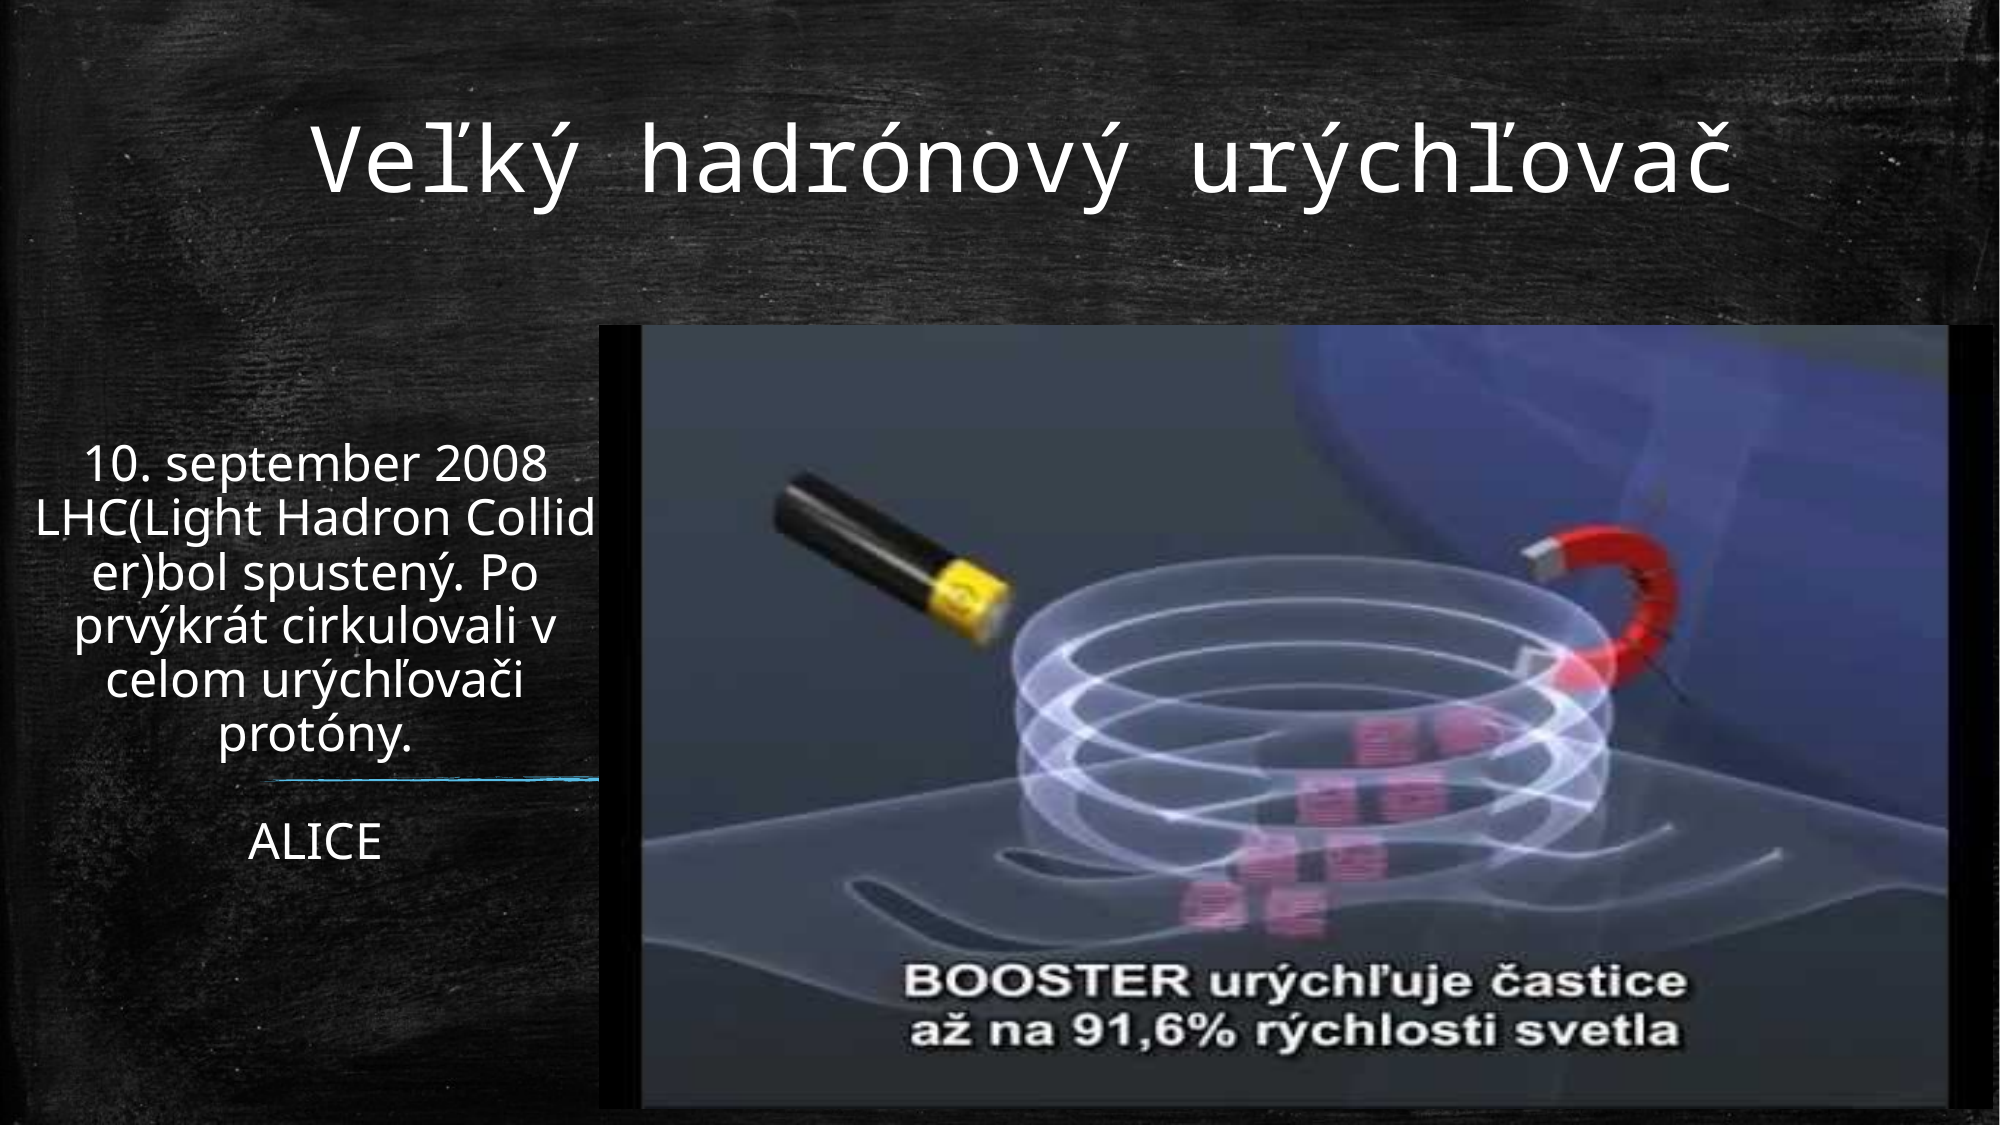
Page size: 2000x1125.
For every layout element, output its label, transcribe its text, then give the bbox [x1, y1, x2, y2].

title Veľký hadrónový urýchľovač [293, 0, 1794, 220]
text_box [598, 324, 1994, 1110]
list 10. september 2008 LHC(Light Hadron Collider)bol spustený. Po prvýkrát cirkulovali v celom urýchľovači protóny. ALICE [18, 431, 613, 1125]
